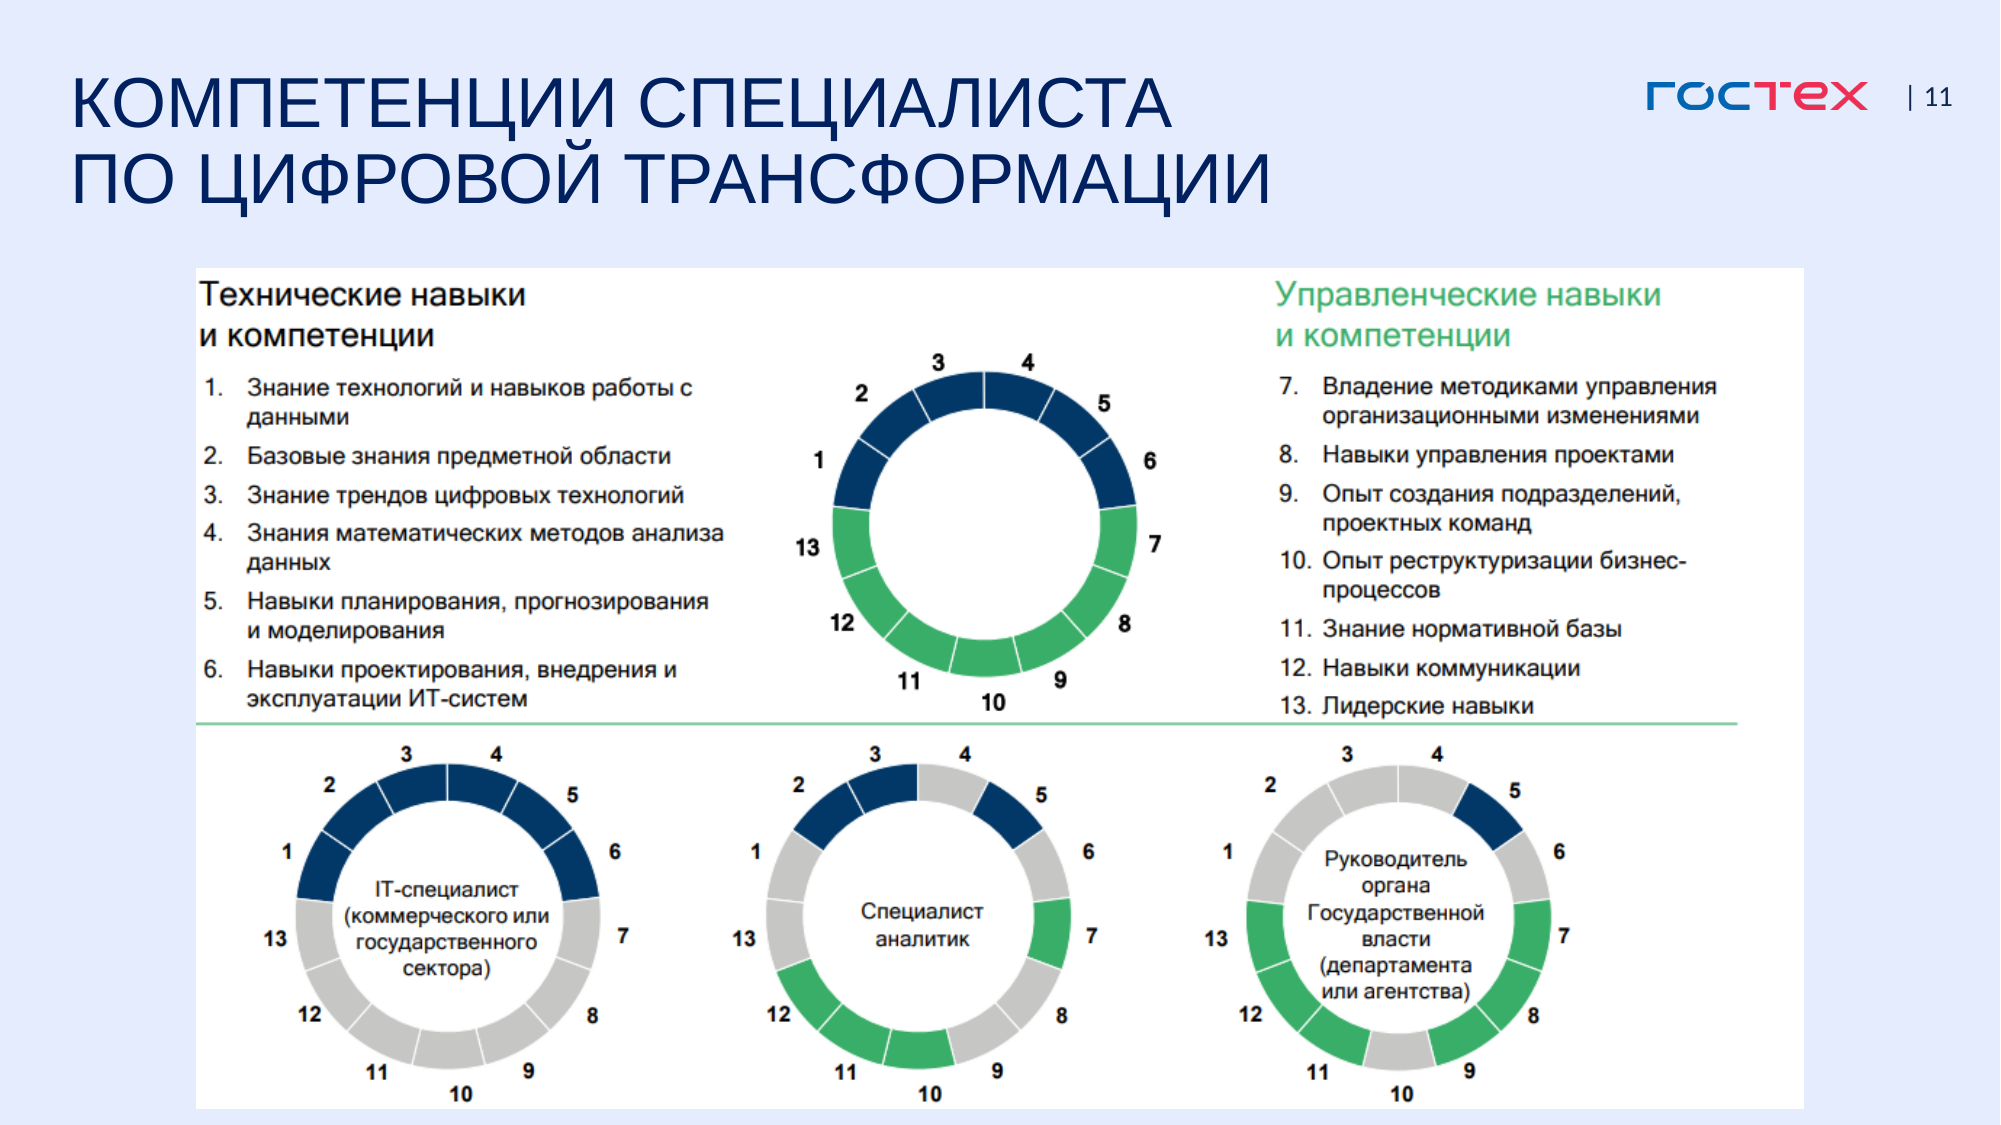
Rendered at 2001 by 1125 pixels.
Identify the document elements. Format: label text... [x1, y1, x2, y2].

title КОМПЕТЕНЦИИ СПЕЦИАЛИСТА ПО ЦИФРОВОЙ ТРАНСФОРМАЦИИ [70, 48, 1914, 237]
picture [195, 268, 1805, 1110]
